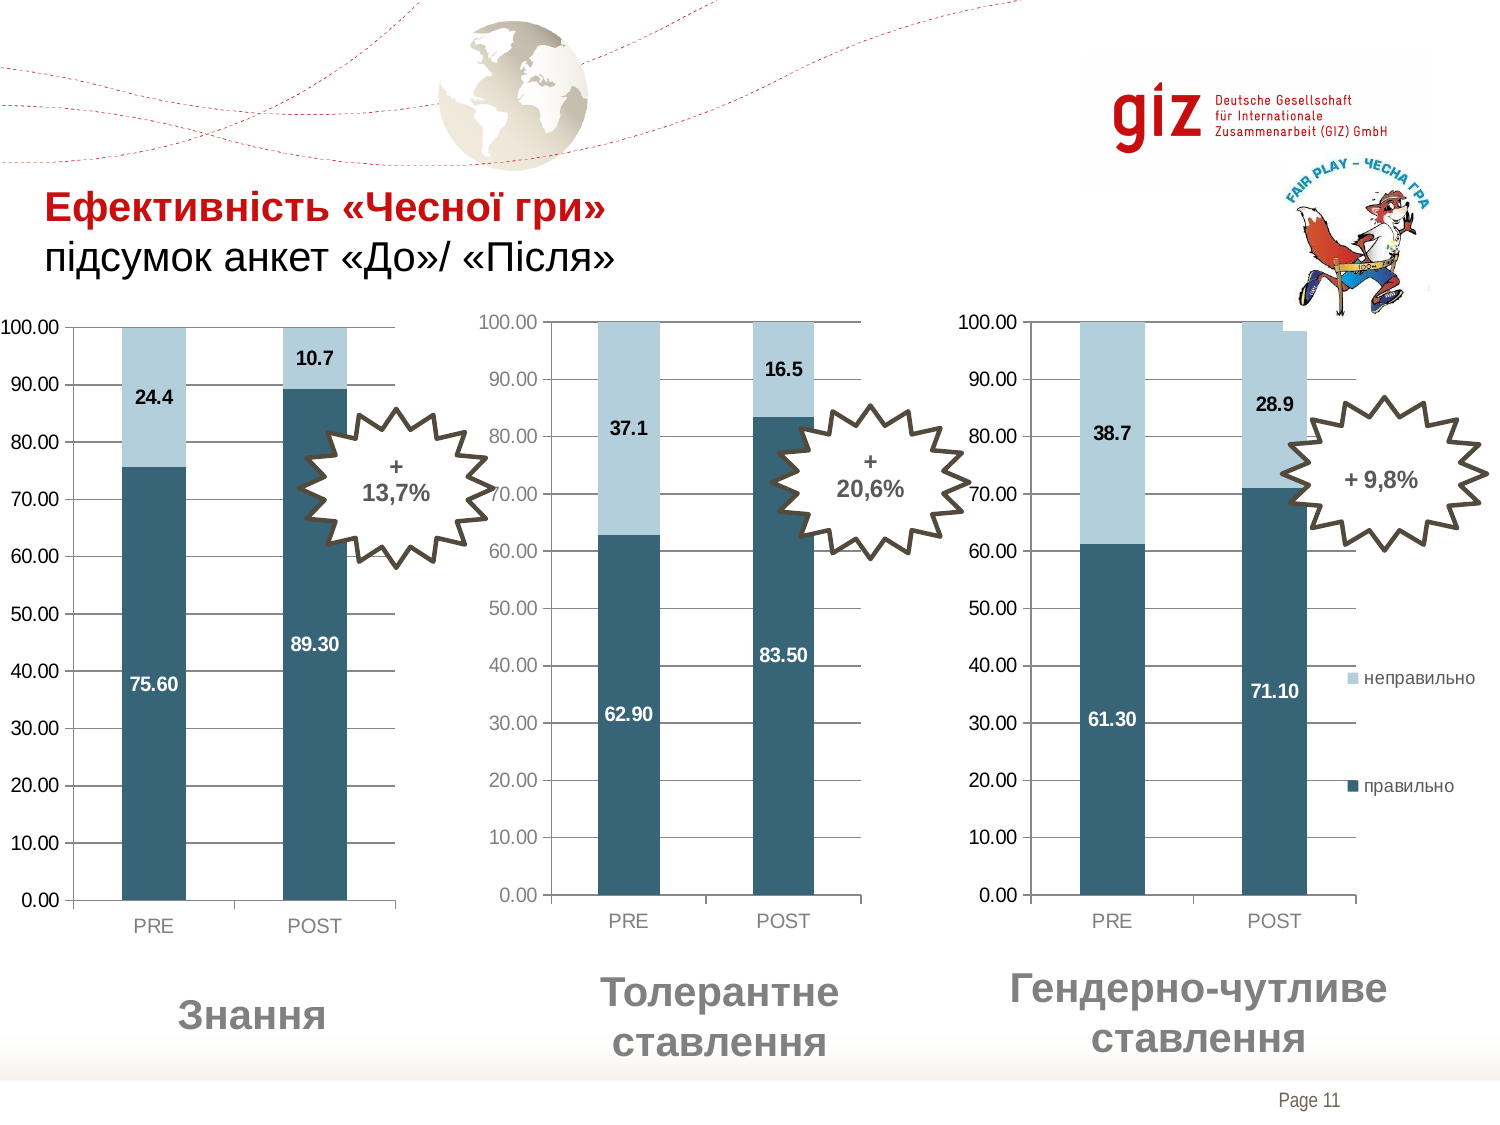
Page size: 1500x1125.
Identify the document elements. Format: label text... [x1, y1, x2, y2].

text_box Гендерно-чутливе ставлення [961, 985, 1437, 1051]
text_box Знання [122, 991, 394, 1053]
text_box Толерантне ставлення [556, 985, 884, 1054]
picture [0, 0, 1500, 331]
picture [0, 959, 1500, 1081]
title Ефективність «Чесної гри» підсумок анкет «До»/ «Після» [29, 172, 1278, 256]
chart [0, 291, 1490, 983]
